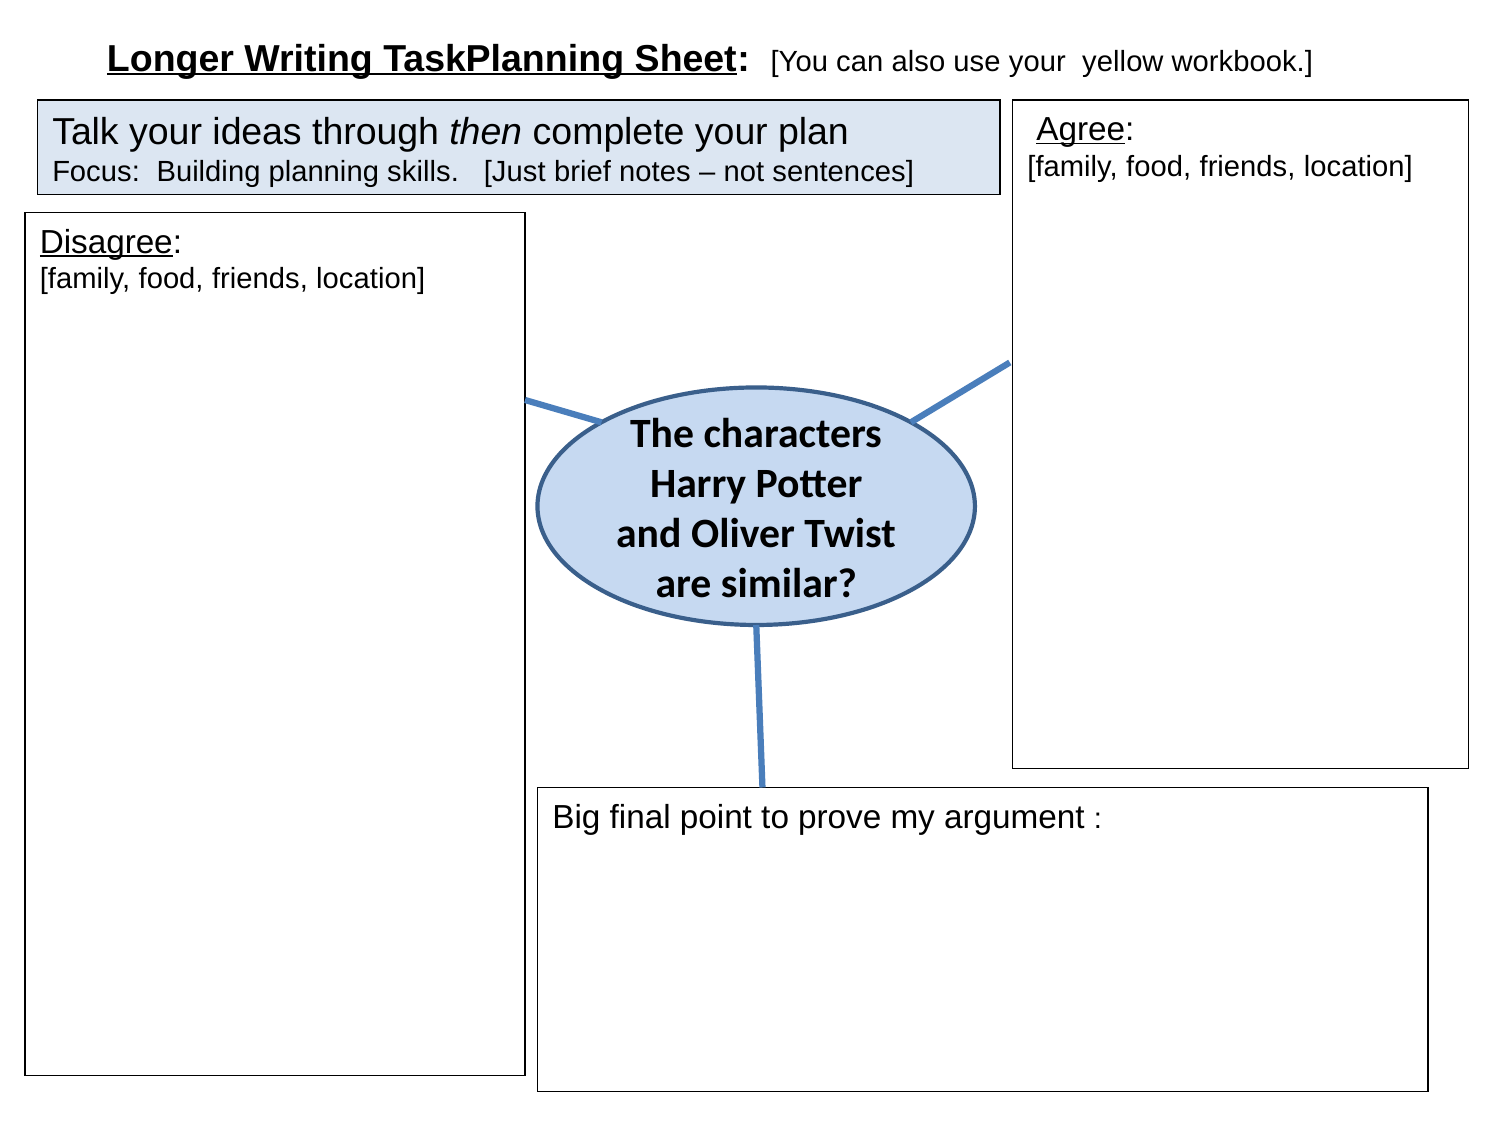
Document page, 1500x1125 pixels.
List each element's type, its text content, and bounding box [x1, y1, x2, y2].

text_box Agree: [family, food, friends, location] [1012, 99, 1469, 769]
text_box Talk your ideas through then complete your plan Focus: Building planning skills. [Just brief notes – not sentences] [37, 99, 1000, 195]
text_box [524, 399, 602, 423]
text_box Disagree: [family, food, friends, location] [24, 212, 525, 1076]
text_box The characters Harry Potter and Oliver Twist are similar? [535, 385, 978, 628]
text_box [755, 624, 763, 788]
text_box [910, 362, 1011, 423]
text_box Big final point to prove my argument : [537, 787, 1429, 1092]
text_box Longer Writing TaskPlanning Sheet: [You can also use your yellow workbook.] [50, 26, 1363, 87]
